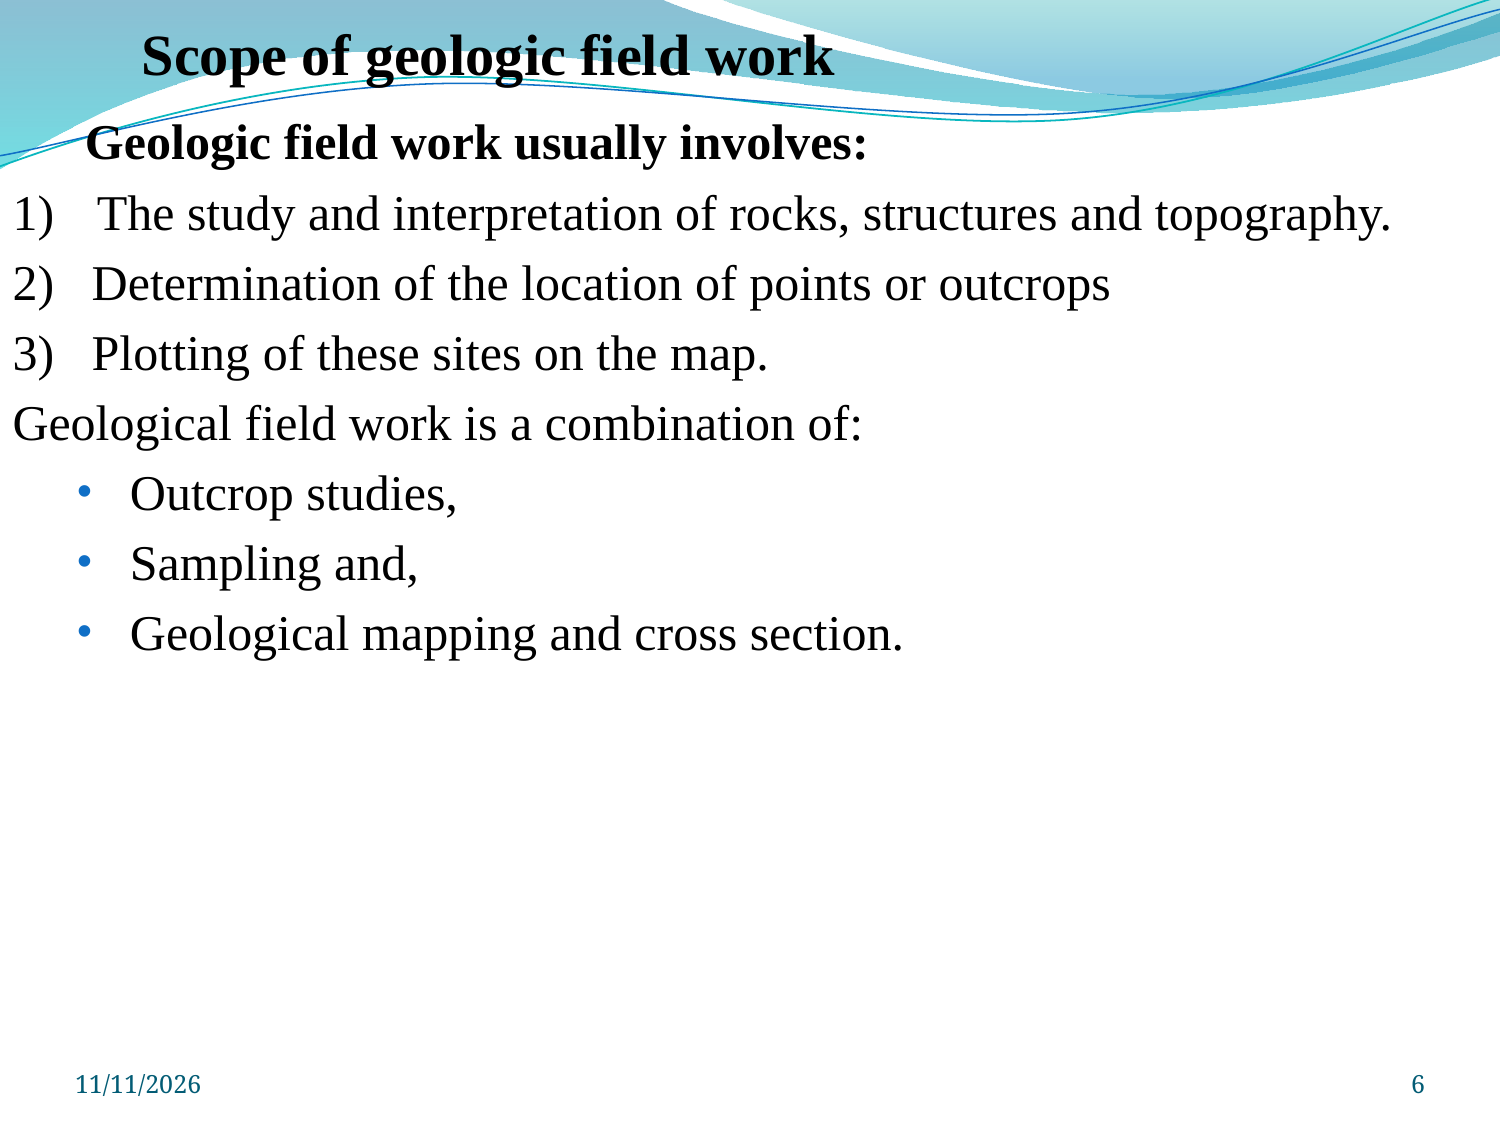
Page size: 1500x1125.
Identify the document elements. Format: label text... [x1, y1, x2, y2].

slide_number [75, 1042, 425, 1103]
slide_number 6 [1299, 1042, 1425, 1103]
list Scope of geologic field work Geologic field work usually involves: The study and interpretation of rocks, structures and topography. 2) Determination of the location of points or outcrops 3) Plotting of these sites on the map. Geological field work is a combination of: Outcrop studies, Sampling and, Geological mapping and cross section. [0, 1, 1498, 1124]
